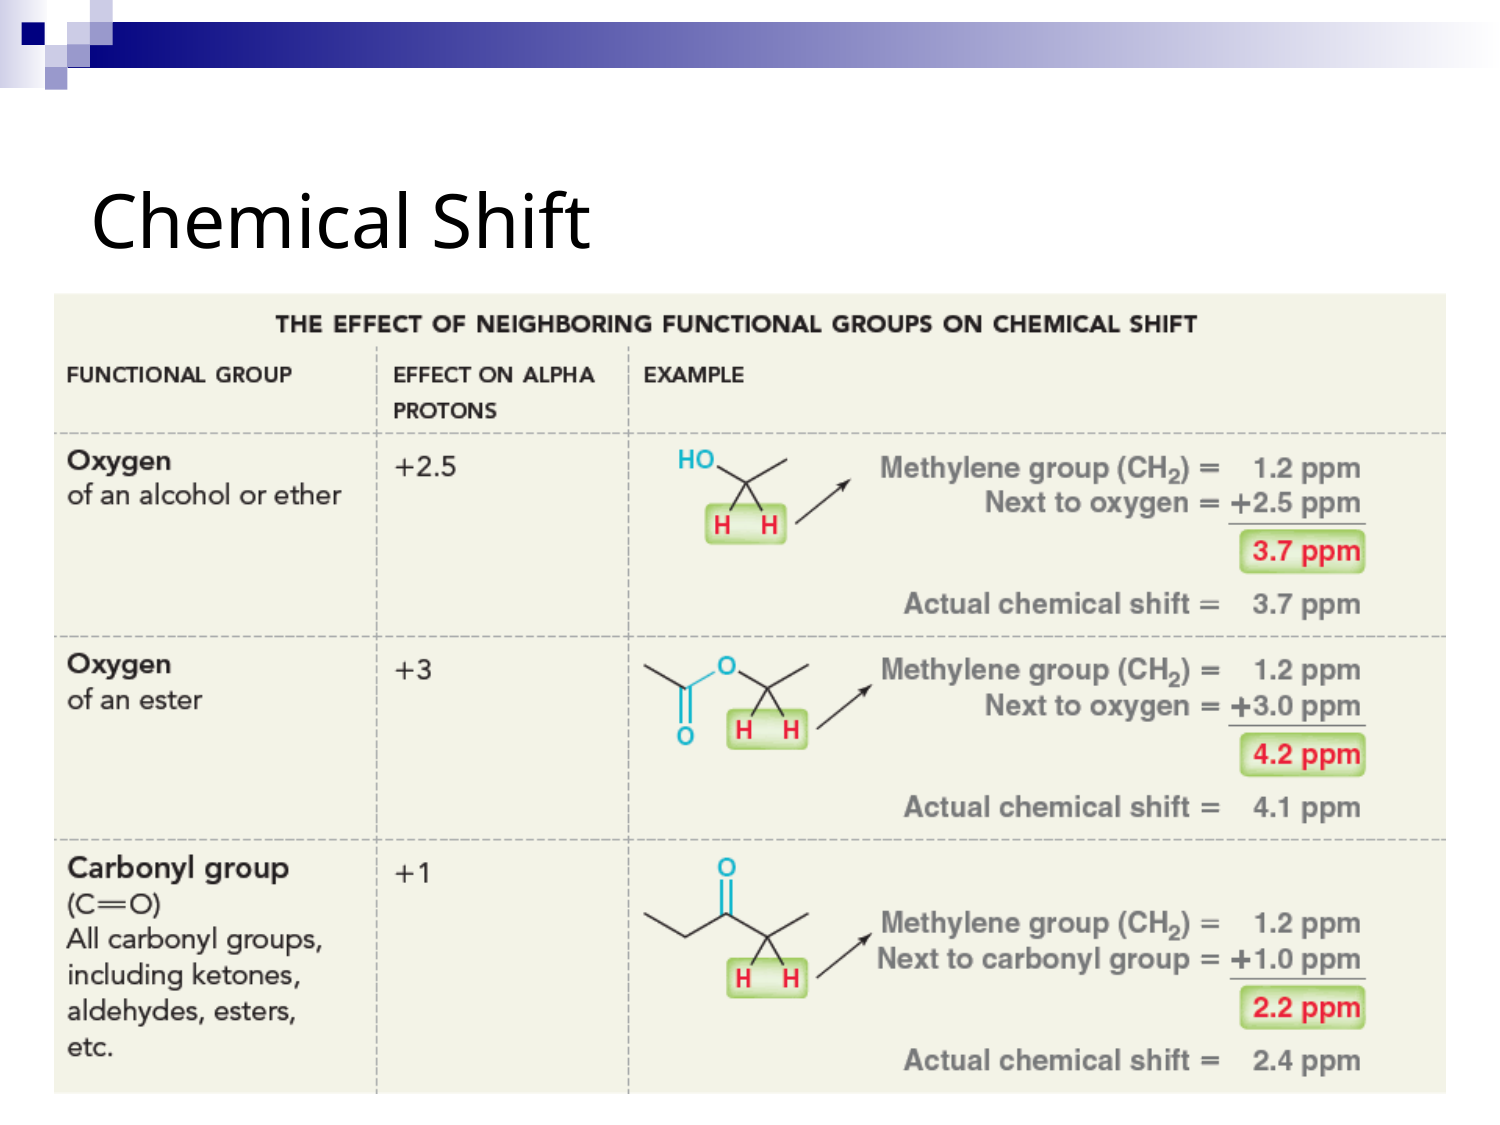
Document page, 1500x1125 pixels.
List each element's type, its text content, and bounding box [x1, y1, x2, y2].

picture [54, 292, 1446, 1095]
title Chemical Shift [75, 125, 1425, 292]
